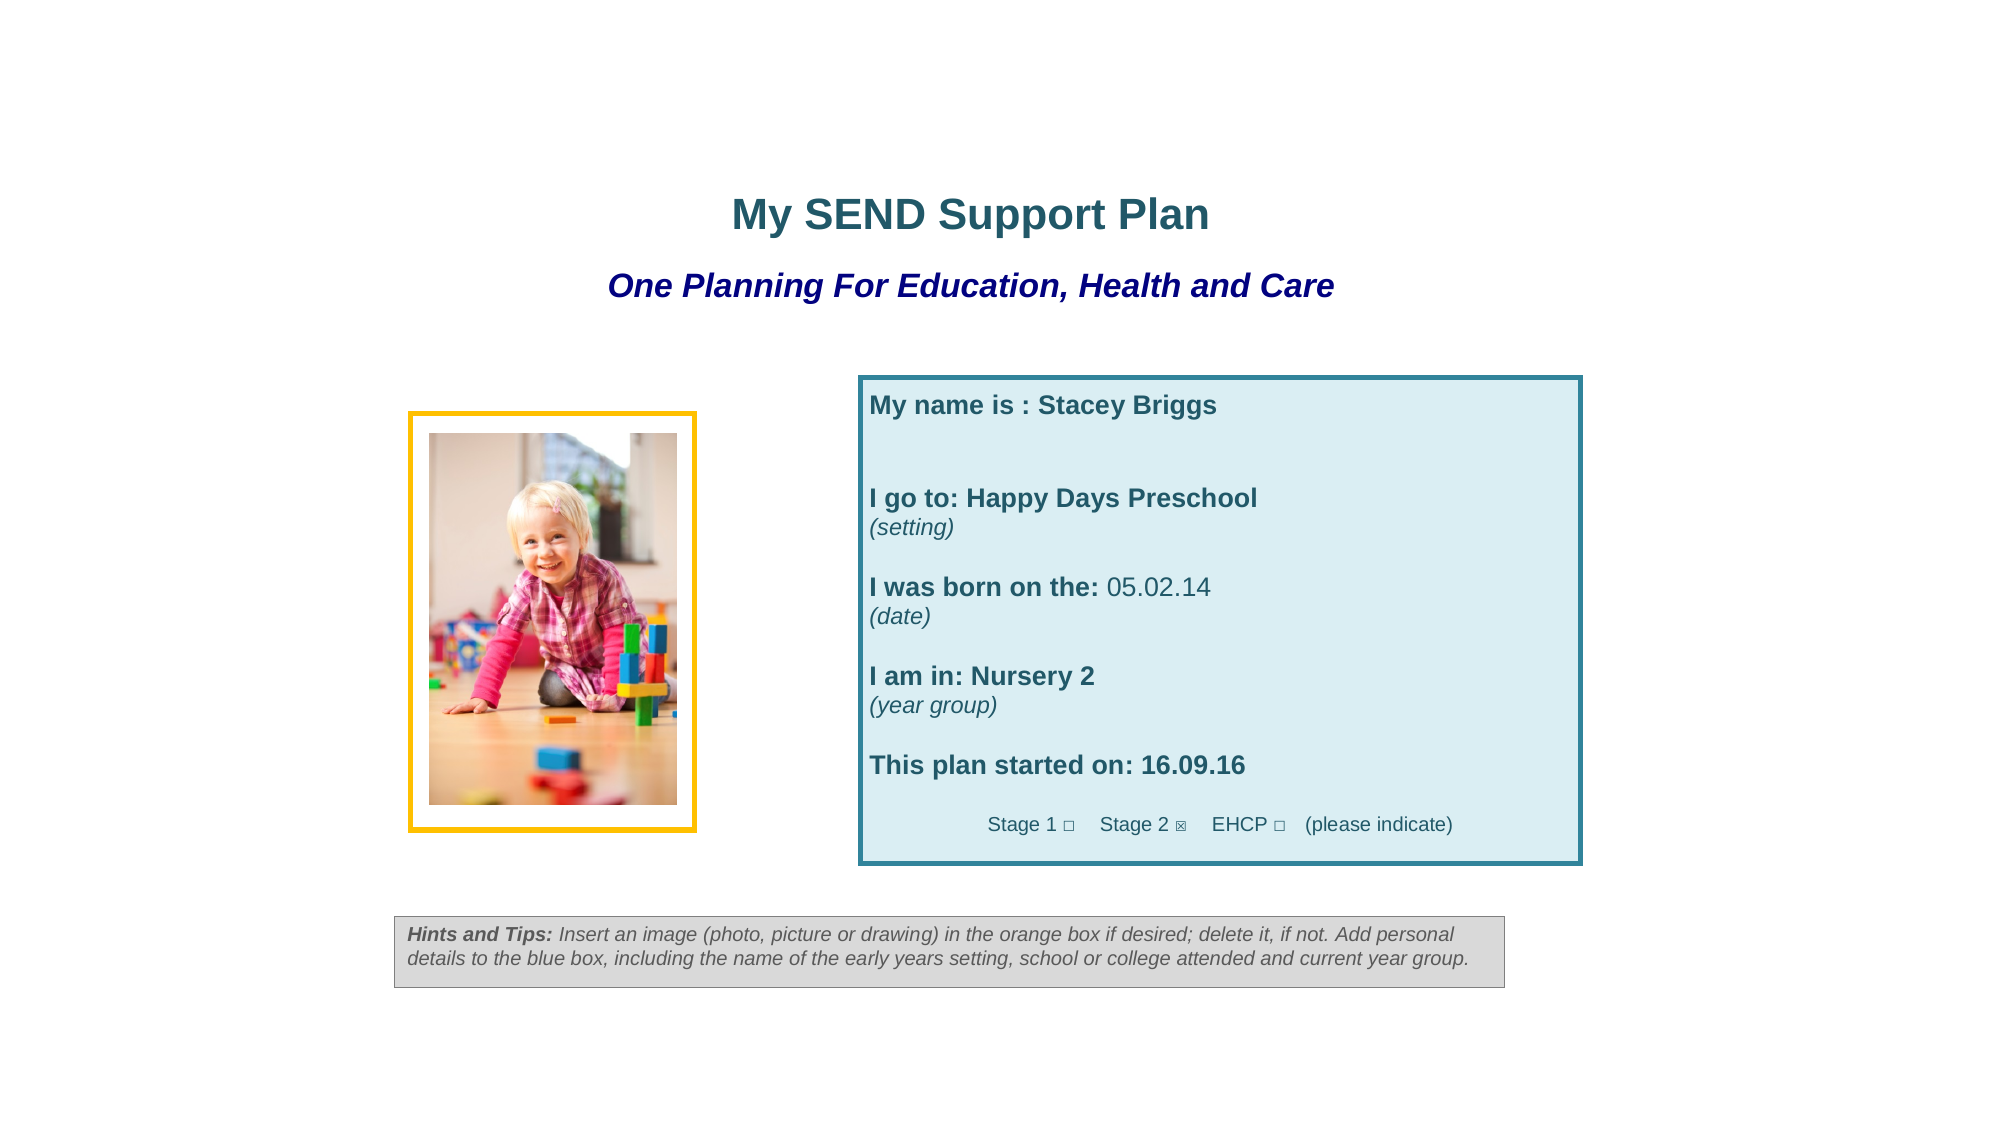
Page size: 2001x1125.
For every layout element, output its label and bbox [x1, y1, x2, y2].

picture [371, 132, 1600, 993]
